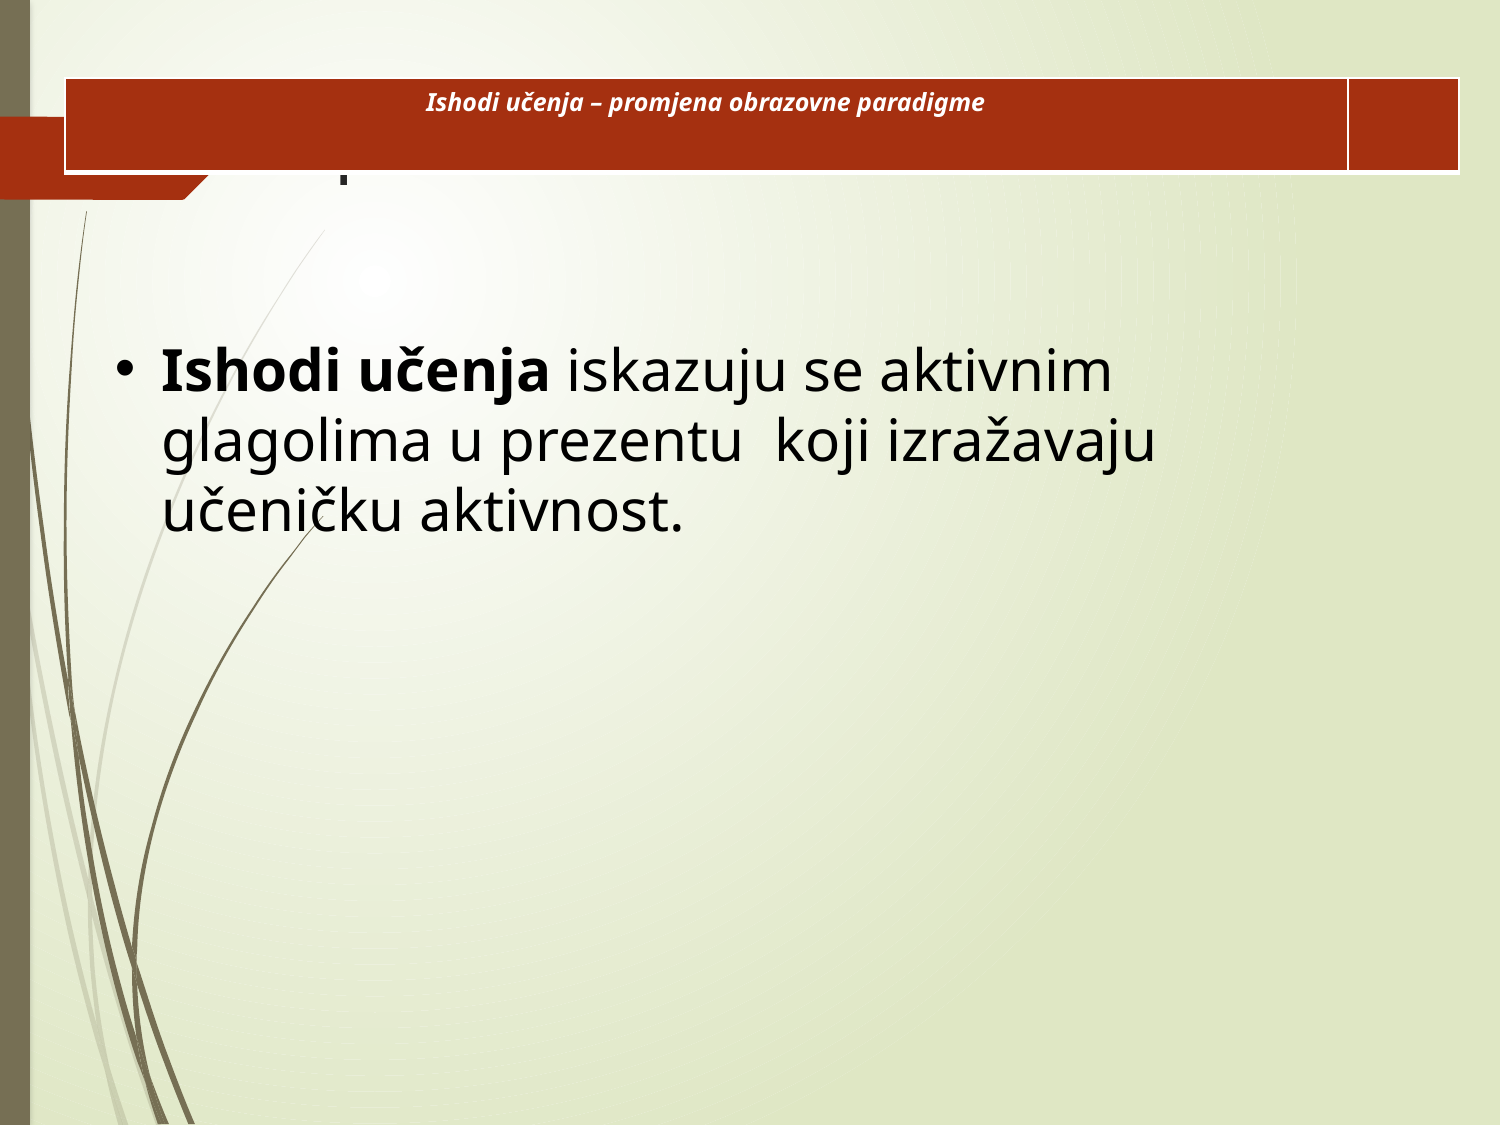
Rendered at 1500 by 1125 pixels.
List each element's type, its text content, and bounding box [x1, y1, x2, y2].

title l [319, 175, 1400, 255]
text_box Ishodi učenja iskazuju se aktivnim glagolima u prezentu koji izražavaju učeničku aktivnost. [100, 255, 1400, 550]
table_header [1349, 79, 1458, 170]
table_header Ishodi učenja – promjena obrazovne paradigme [66, 79, 1347, 170]
